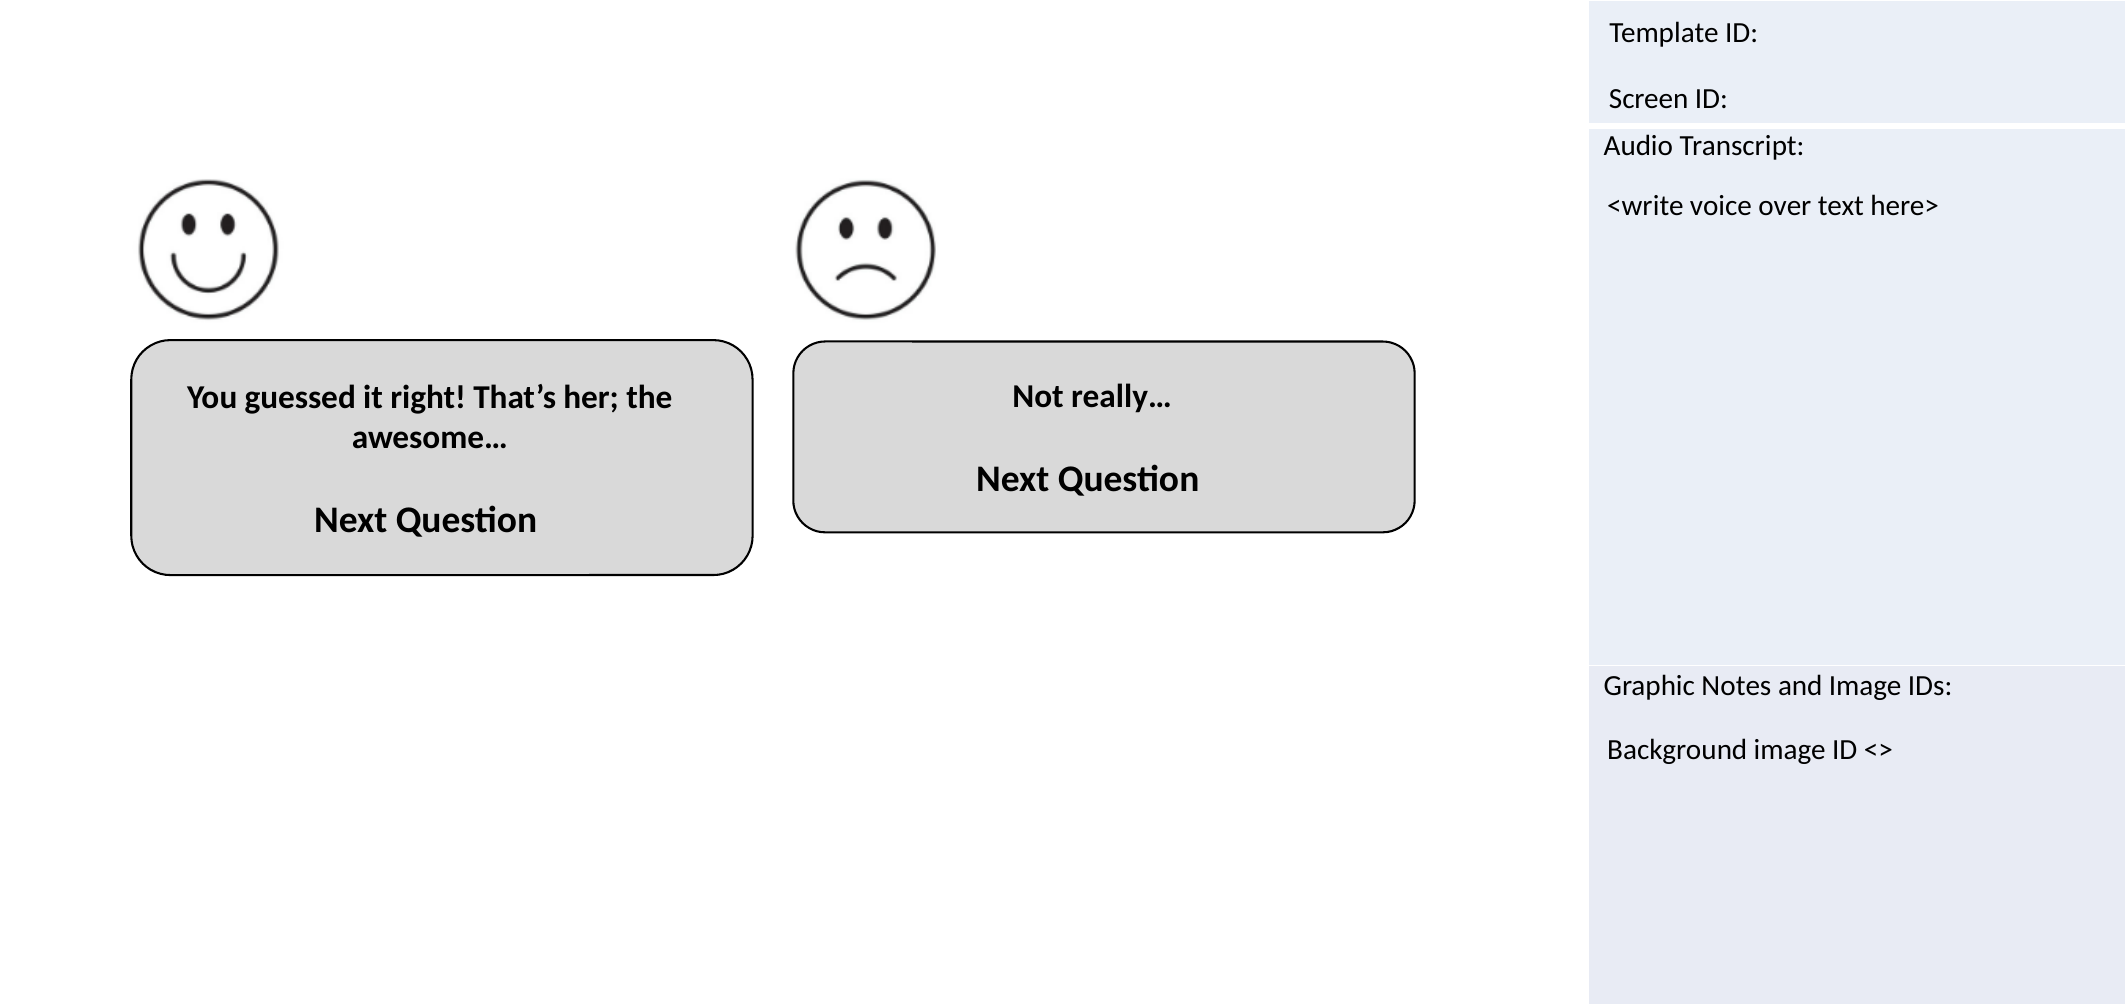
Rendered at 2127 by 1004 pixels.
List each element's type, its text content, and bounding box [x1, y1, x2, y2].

picture [793, 168, 939, 329]
picture [131, 178, 290, 329]
text_box Background image ID <> [1592, 722, 2126, 773]
text_box <write voice over text here> [1592, 178, 2126, 229]
text_box Not really… Next Question [792, 340, 1416, 534]
text_box You guessed it right! That’s her; the awesome… Next Question [130, 339, 754, 577]
